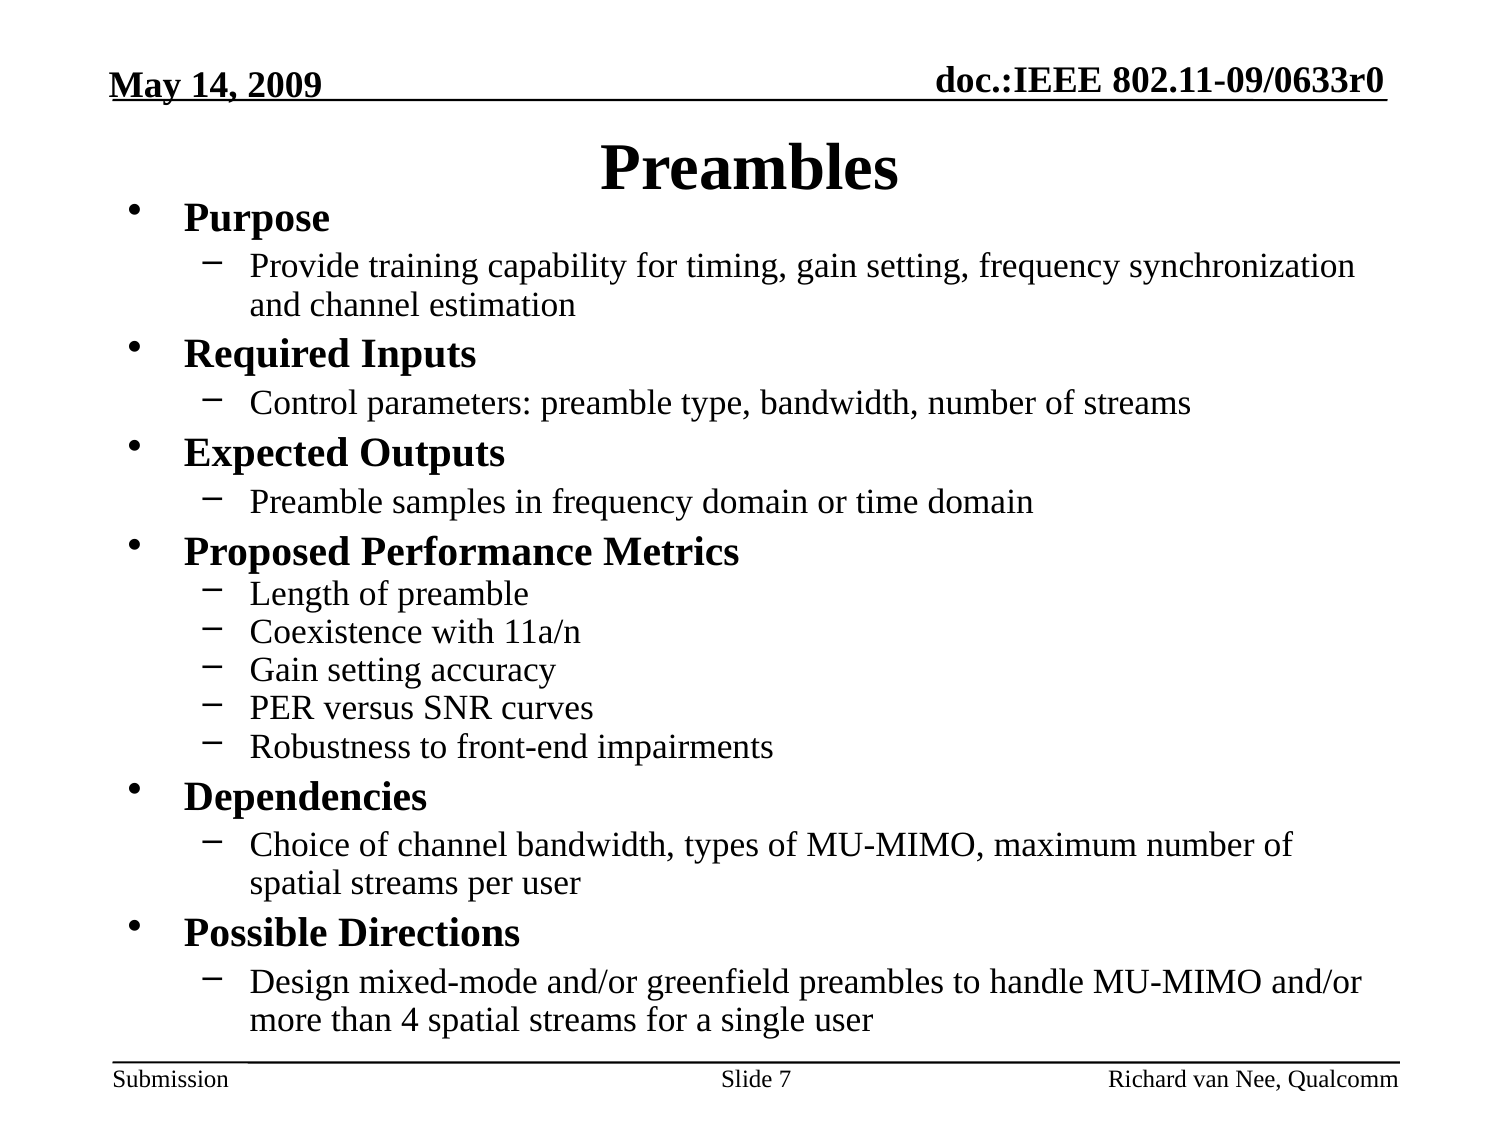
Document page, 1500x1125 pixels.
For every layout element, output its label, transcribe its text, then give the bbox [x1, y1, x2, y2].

slide_number Slide 7 [712, 1061, 800, 1093]
title Preambles [112, 74, 1388, 187]
list Purpose Provide training capability for timing, gain setting, frequency synchronization and channel estimation Required Inputs Control parameters: preamble type, bandwidth, number of streams Expected Outputs Preamble samples in frequency domain or time domain Proposed Performance Metrics Length of preamble Coexistence with 11a/n Gain setting accuracy PER versus SNR curves Robustness to front-end impairments Dependencies Choice of channel bandwidth, types of MU-MIMO, maximum number of spatial streams per user Possible Directions Design mixed-mode and/or greenfield preambles to handle MU-MIMO and/or more than 4 spatial streams for a single user [112, 187, 1388, 1038]
